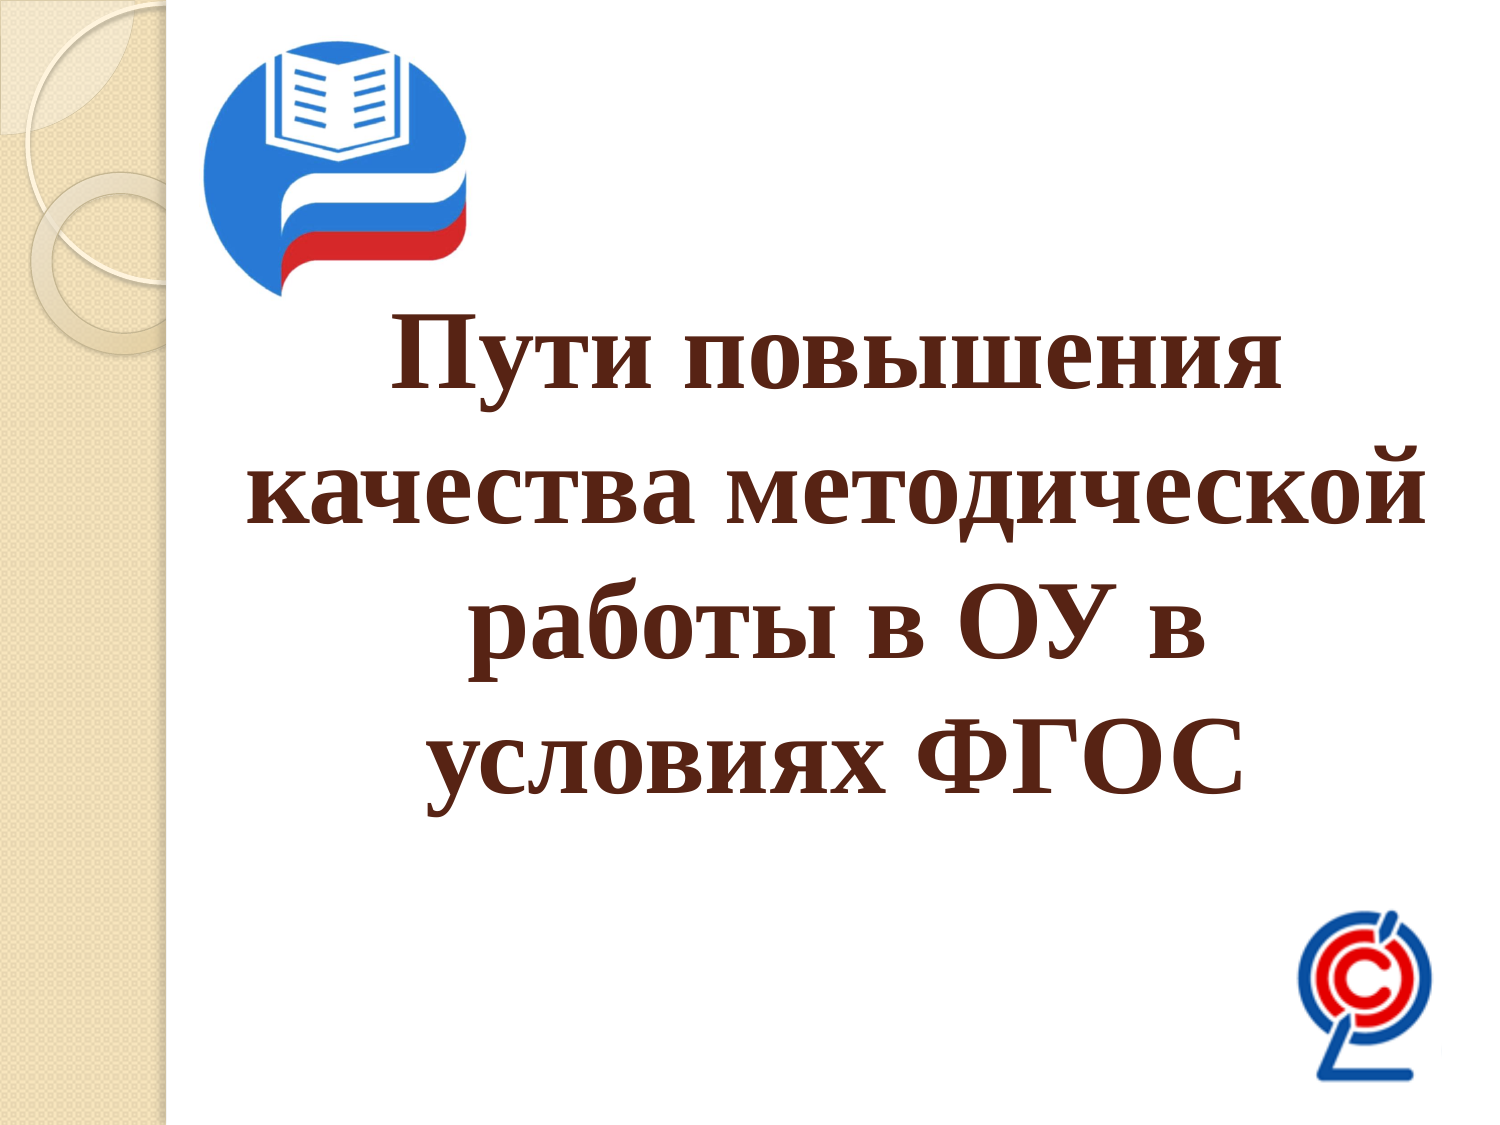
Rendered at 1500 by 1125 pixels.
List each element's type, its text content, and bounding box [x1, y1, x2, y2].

picture [198, 34, 482, 313]
title Пути повышения качества методической работы в ОУ в условиях ФГОС [222, 292, 1453, 799]
picture [1277, 863, 1442, 1125]
